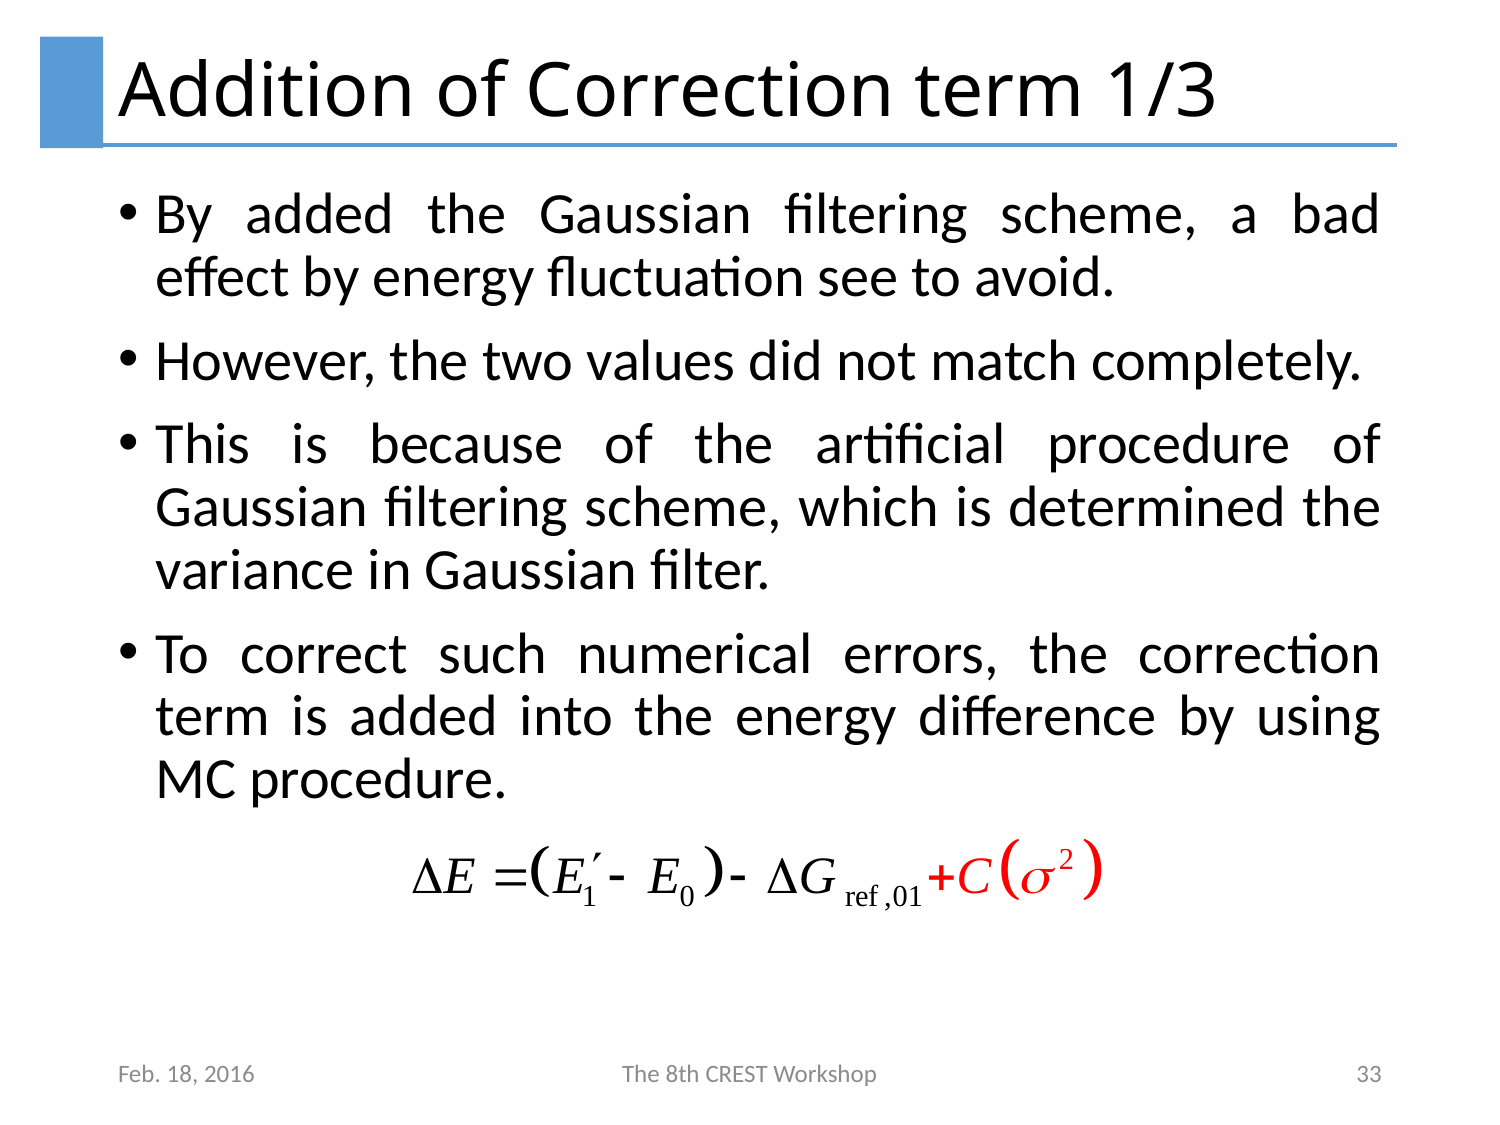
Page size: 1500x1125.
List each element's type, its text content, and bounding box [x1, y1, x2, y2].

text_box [403, 831, 1109, 929]
text_box [39, 36, 104, 149]
list By added the Gaussian filtering scheme, a bad effect by energy fluctuation see to avoid. However, the two values did not match completely. This is because of the artificial procedure of Gaussian filtering scheme, which is determined the variance in Gaussian filter. To correct such numerical errors, the correction term is added into the energy difference by using MC procedure. [103, 175, 1397, 1014]
title Addition of Correction term 1/3 [104, 36, 1397, 143]
footer The 8th CREST Workshop [496, 1042, 1004, 1103]
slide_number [103, 1042, 441, 1103]
slide_number 33 [1059, 1042, 1397, 1103]
